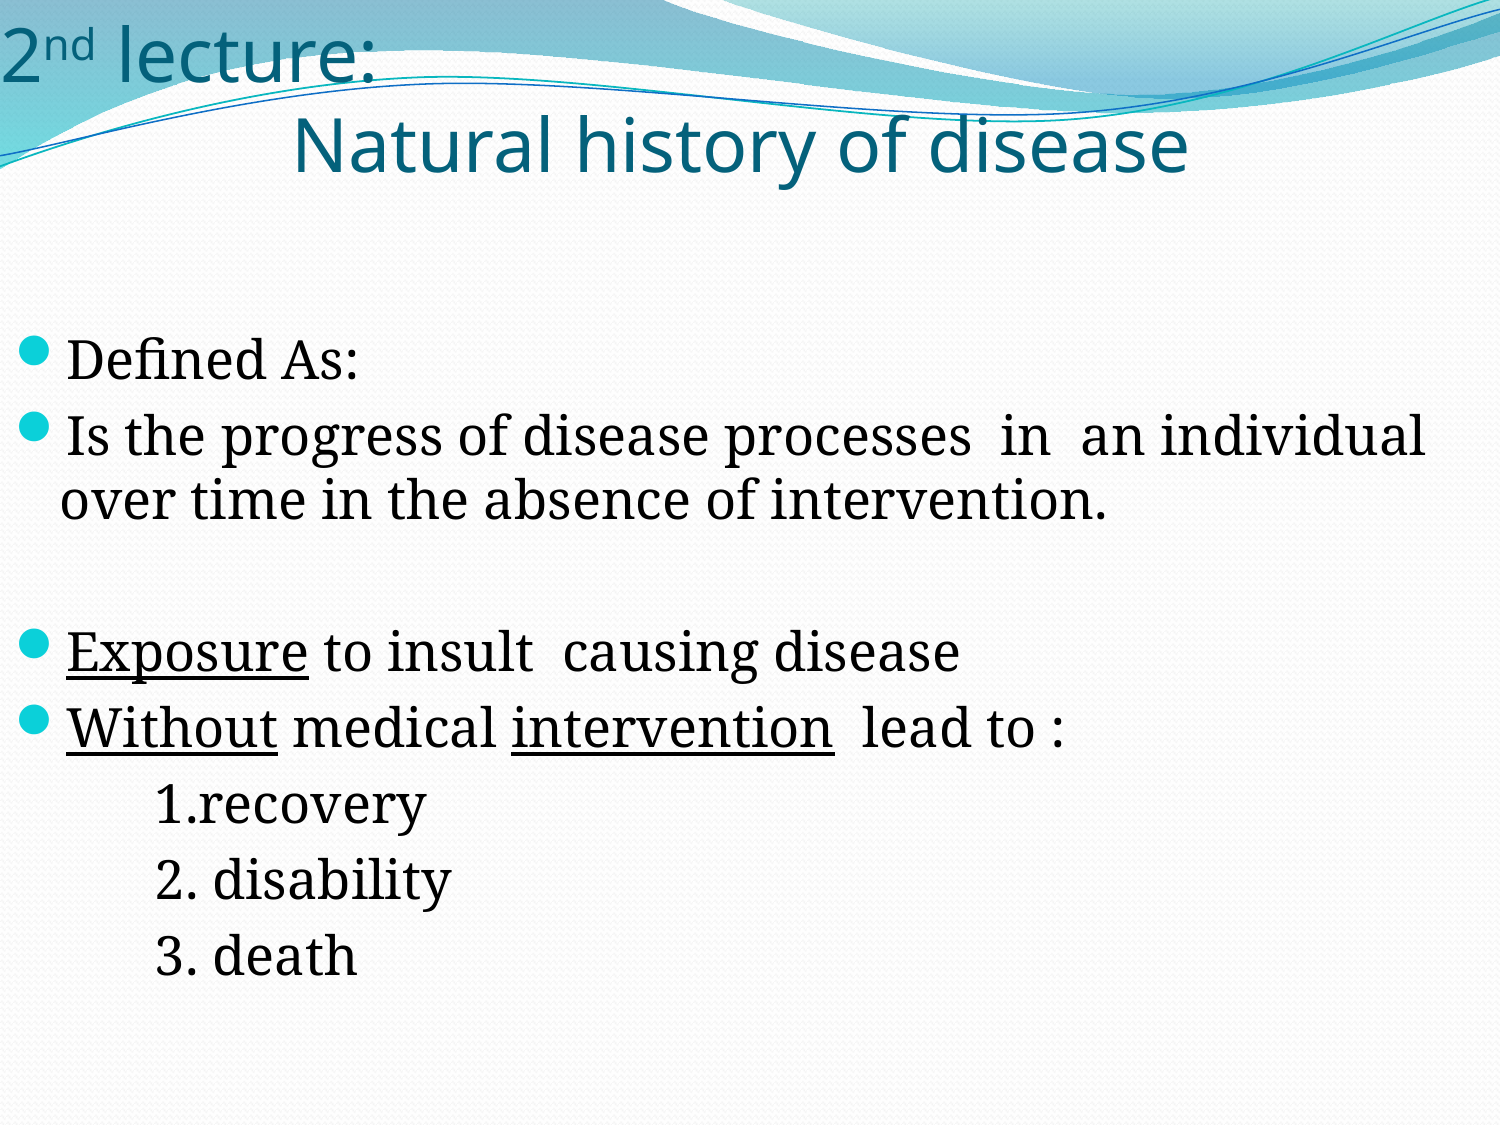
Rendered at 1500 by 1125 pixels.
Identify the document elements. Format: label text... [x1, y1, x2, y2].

list Defined As: Is the progress of disease processes in an individual over time in the absence of intervention. Exposure to insult causing disease Without medical intervention lead to : 1.recovery 2. disability 3. death [0, 317, 1500, 1113]
title 2nd lecture: Natural history of disease [0, 0, 1500, 188]
